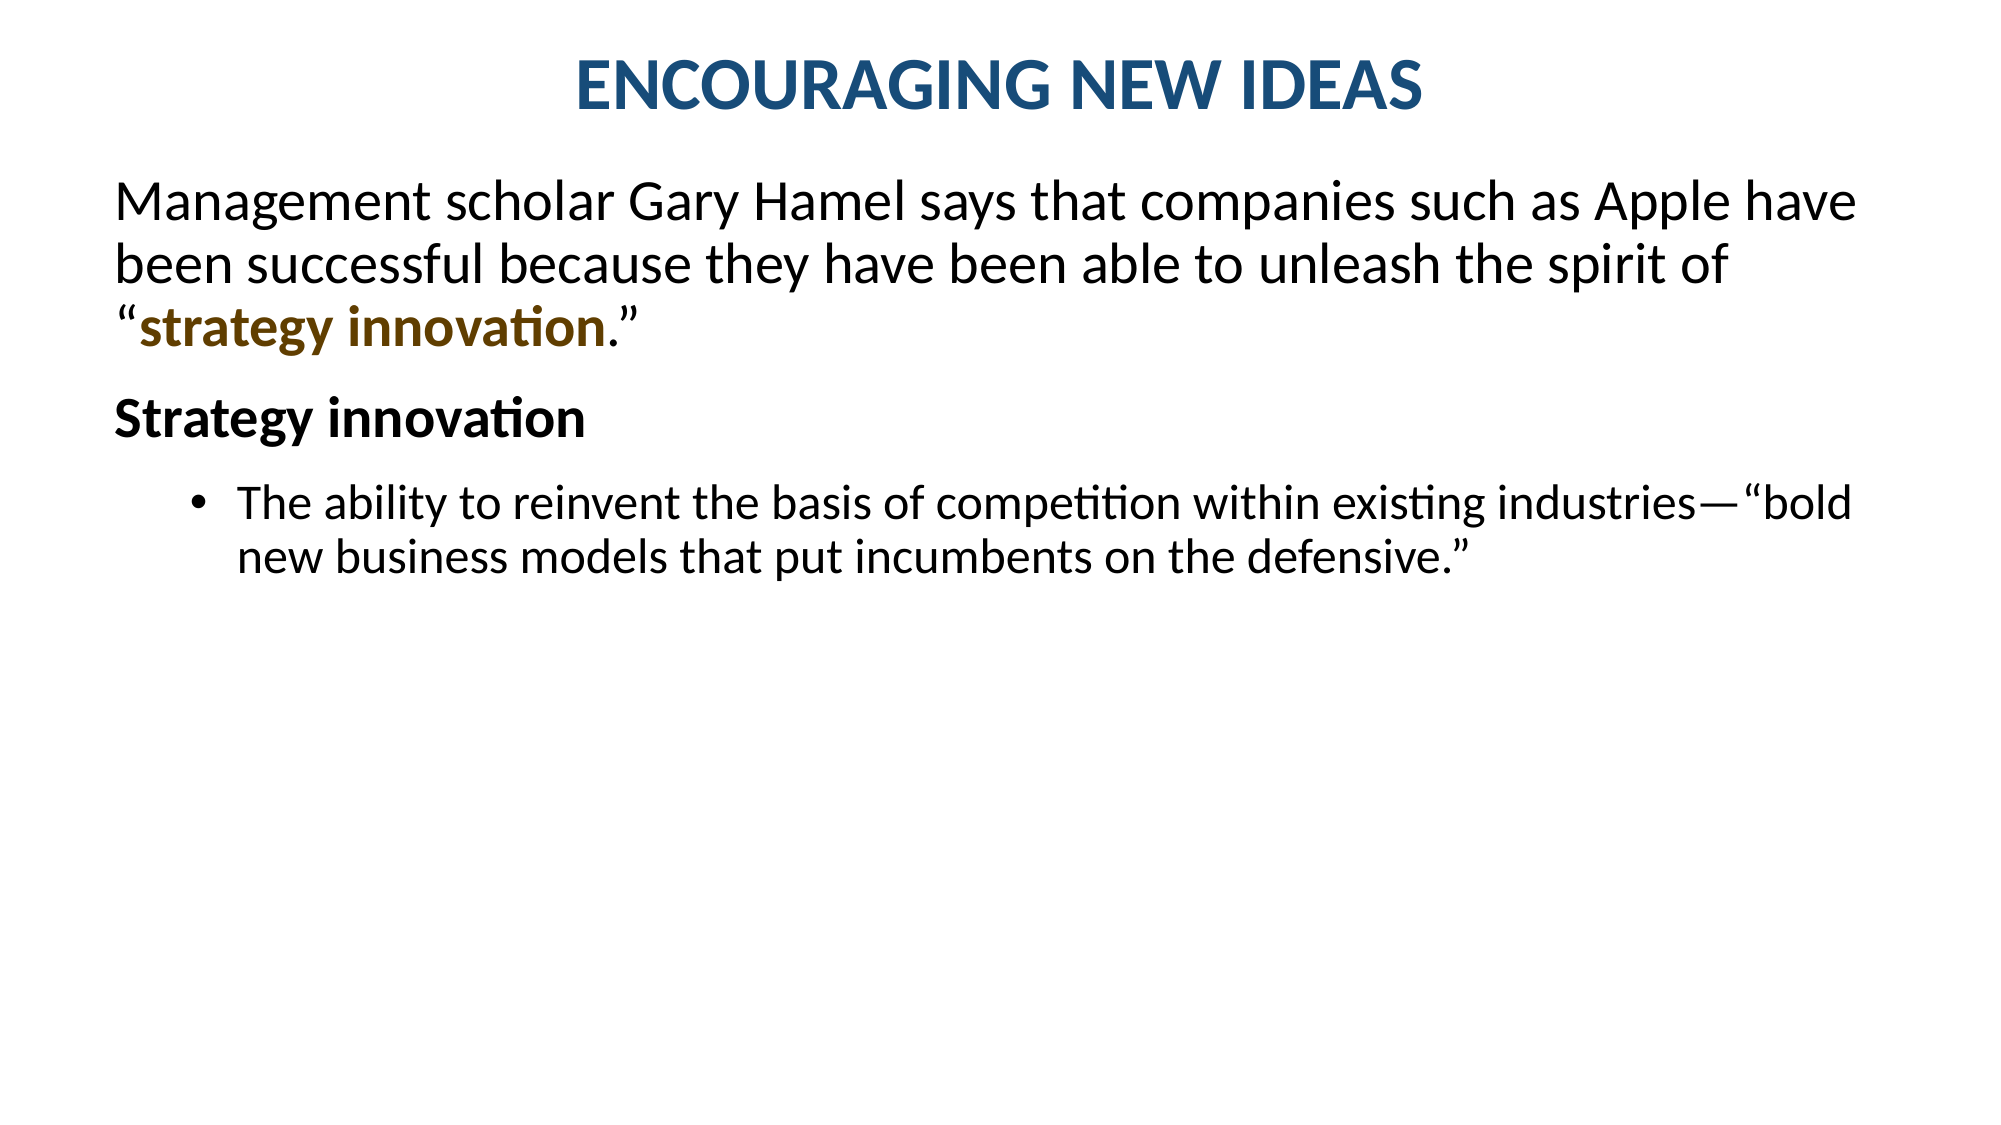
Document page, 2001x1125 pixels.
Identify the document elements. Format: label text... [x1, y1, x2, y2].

list Management scholar Gary Hamel says that companies such as Apple have been successful because they have been able to unleash the spirit of “strategy innovation.” Strategy innovation The ability to reinvent the basis of competition within existing industries—“bold new business models that put incumbents on the defensive.” [99, 162, 1900, 1075]
title ENCOURAGING NEW IDEAS [0, 37, 2000, 138]
